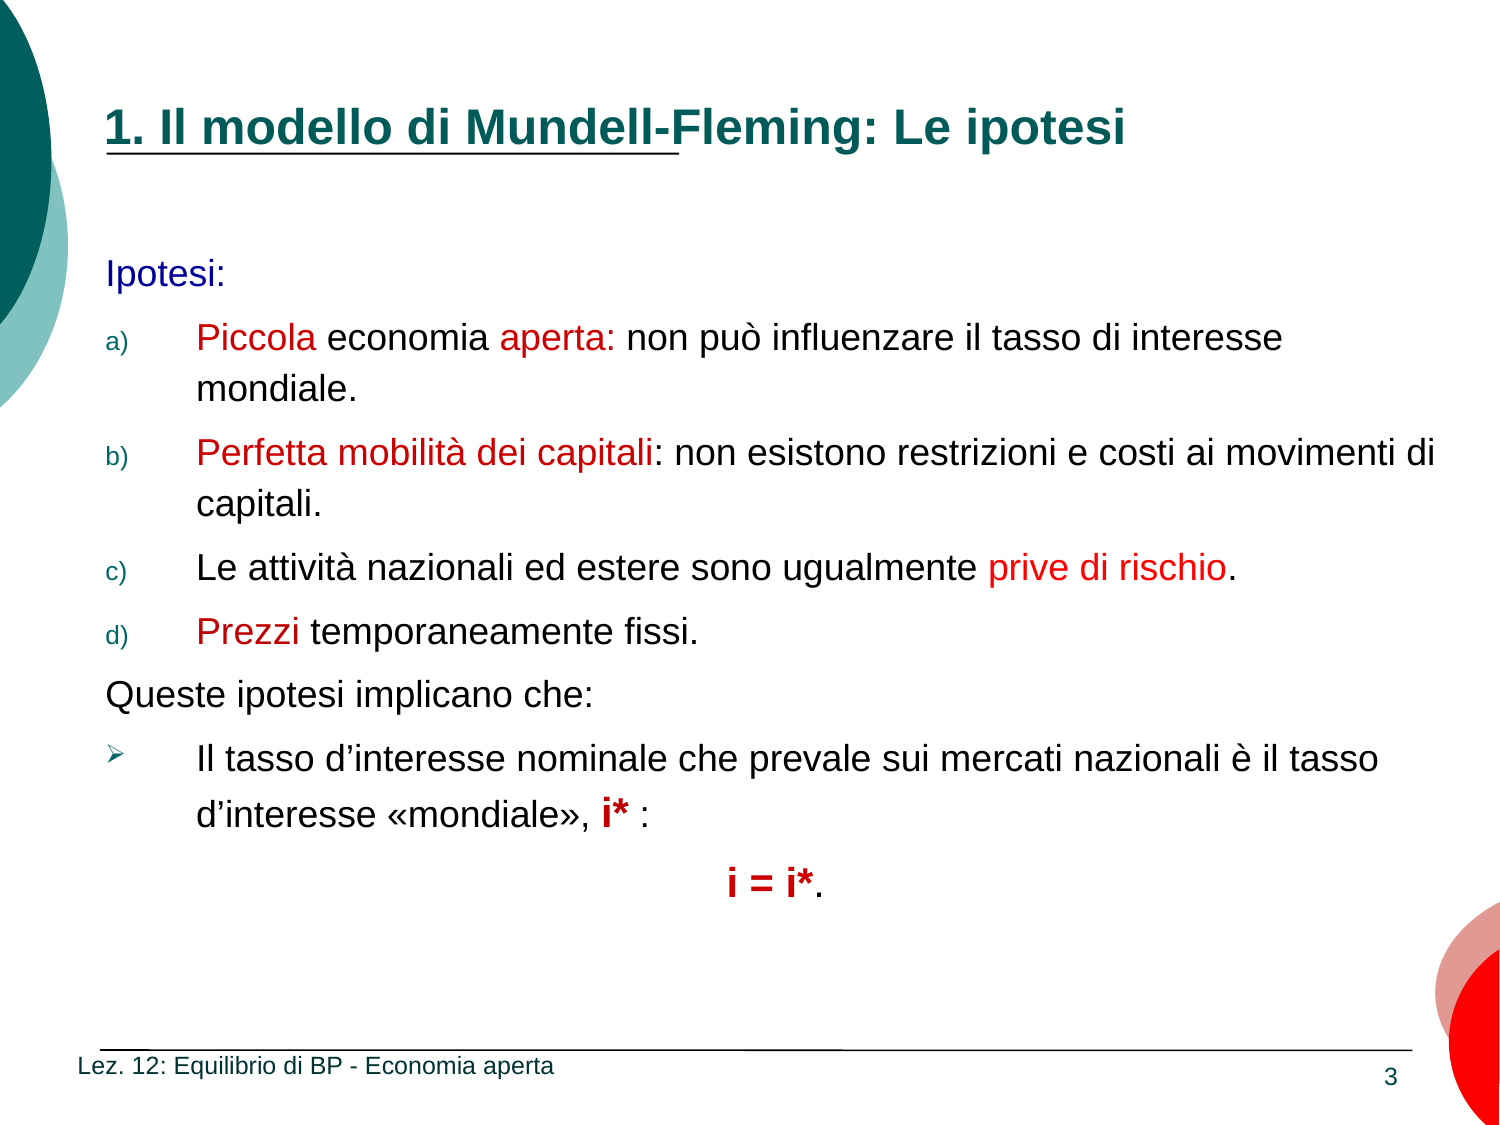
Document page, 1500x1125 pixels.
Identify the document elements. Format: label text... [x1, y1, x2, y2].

title 1. Il modello di Mundell-Fleming: Le ipotesi [88, 71, 1436, 163]
text_box Ipotesi: Piccola economia aperta: non può influenzare il tasso di interesse mondiale. Perfetta mobilità dei capitali: non esistono restrizioni e costi ai movimenti di capitali. Le attività nazionali ed estere sono ugualmente prive di rischio. Prezzi temporaneamente fissi. Queste ipotesi implicano che: Il tasso d’interesse nominale che prevale sui mercati nazionali è il tasso d’interesse «mondiale», i* : i = i*. [90, 208, 1461, 941]
footer Lez. 12: Equilibrio di BP - Economia aperta [62, 1049, 701, 1088]
